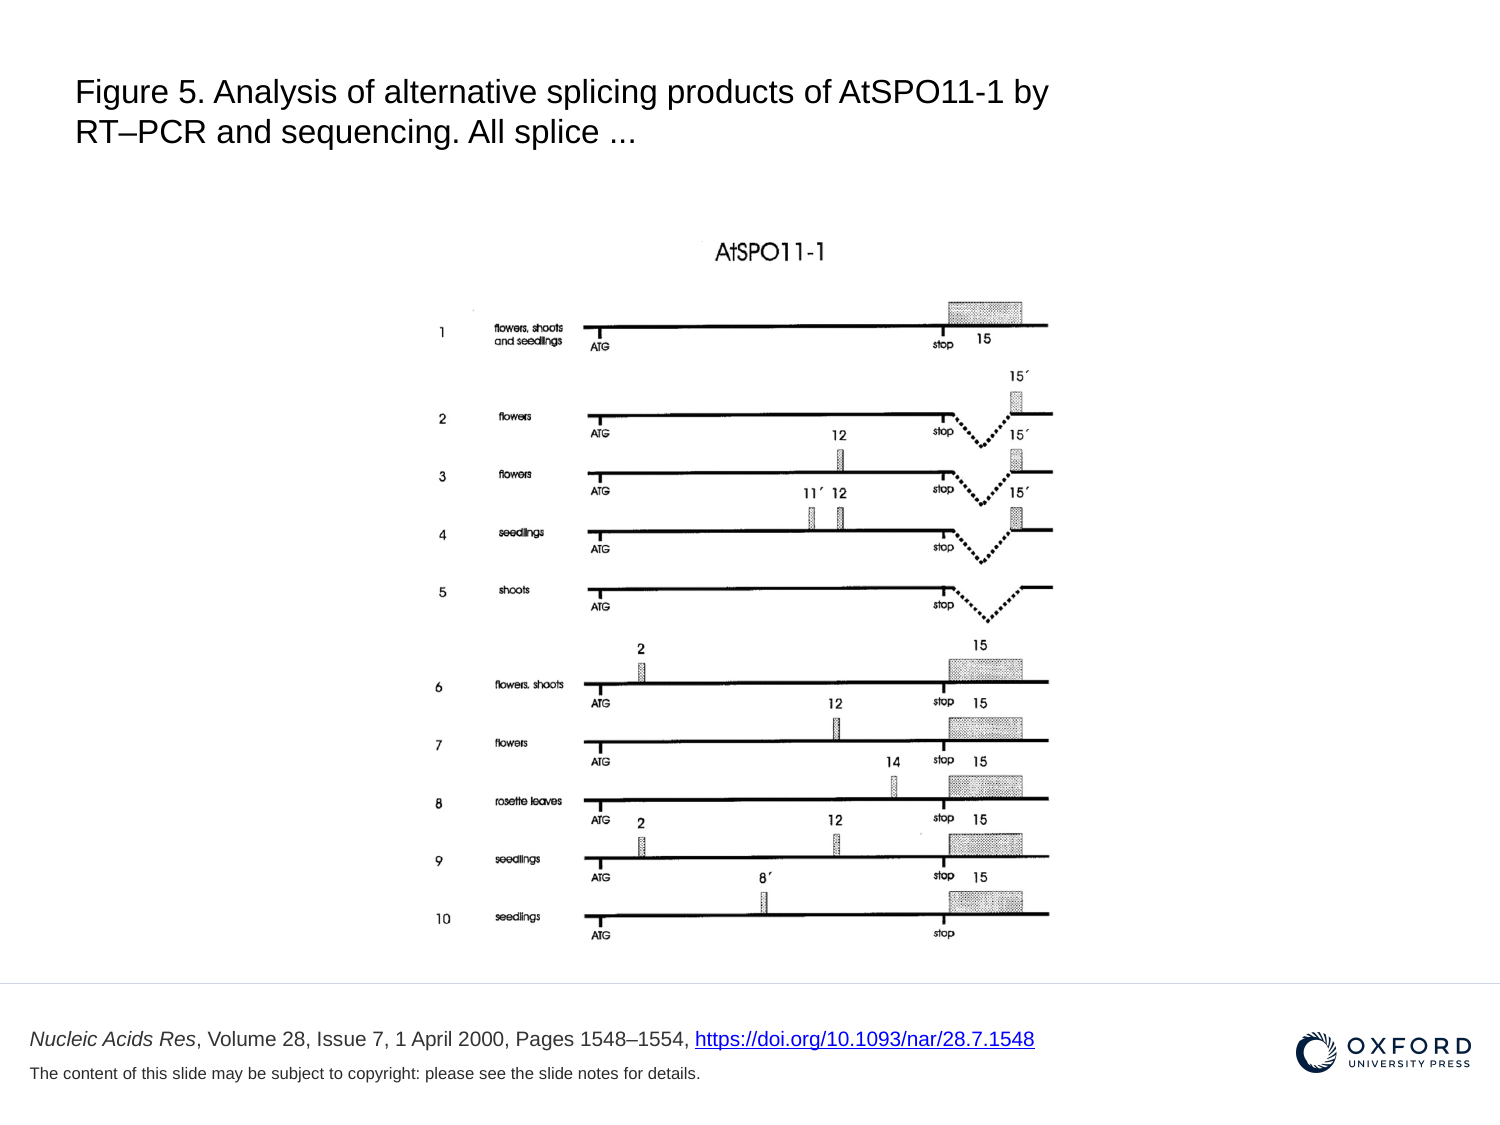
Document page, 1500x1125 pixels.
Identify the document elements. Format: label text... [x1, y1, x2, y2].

footer Nucleic Acids Res, Volume 28, Issue 7, 1 April 2000, Pages 1548–1554, https://doi.org/10.1093/nar/28.7.1548 The content of this slide may be subject to copyright: please see the slide notes for details. [0, 983, 1260, 1125]
picture [422, 224, 1076, 957]
title Figure 5. Analysis of alternative splicing products of AtSPO11-1 by RT–PCR and sequencing. All splice ... [75, 69, 1078, 171]
picture [1296, 1032, 1471, 1073]
